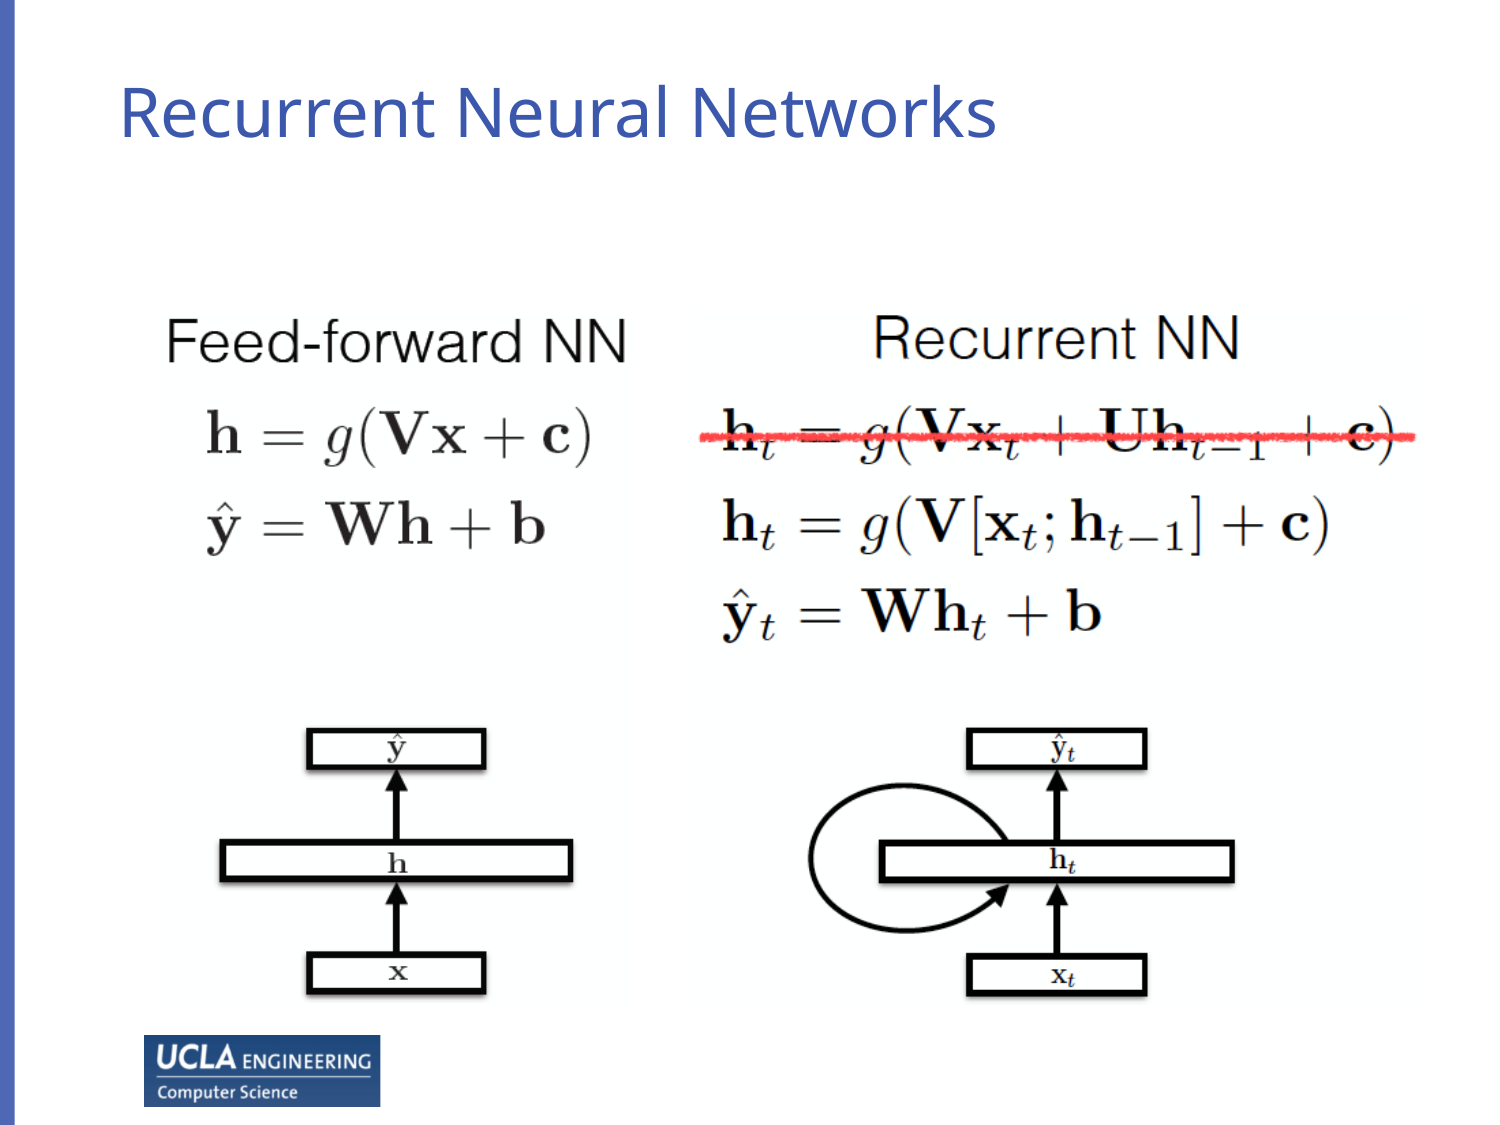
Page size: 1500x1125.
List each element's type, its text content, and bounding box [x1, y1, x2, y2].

picture [692, 310, 1422, 1005]
list [103, 208, 1397, 1014]
title Recurrent Neural Networks [103, 59, 1397, 171]
picture [160, 311, 633, 1007]
picture [144, 1035, 381, 1107]
